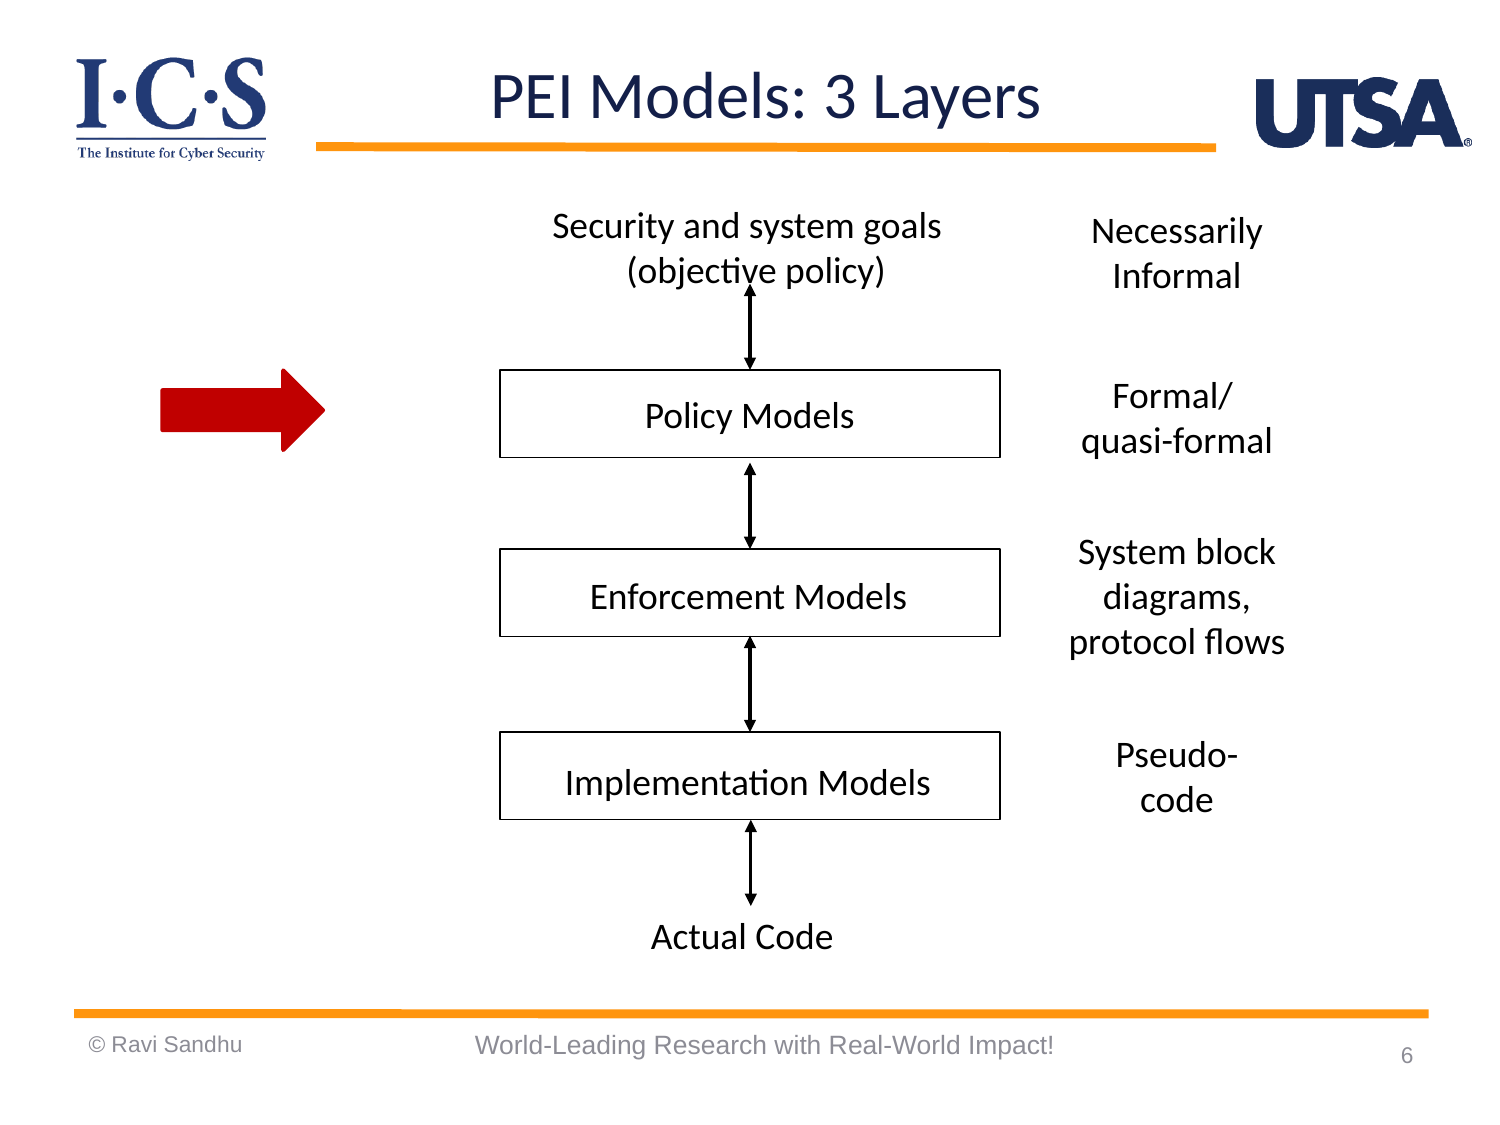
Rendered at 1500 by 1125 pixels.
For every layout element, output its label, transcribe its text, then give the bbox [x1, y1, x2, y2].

footer World-Leading Research with Real-World Impact! [454, 1013, 1076, 1074]
text_box Formal/ quasi-formal [1051, 363, 1304, 468]
picture [1256, 77, 1473, 148]
text_box [498, 368, 1002, 459]
text_box Necessarily Informal [1067, 198, 1287, 304]
picture [73, 41, 268, 163]
slide_number © Ravi Sandhu [73, 1013, 424, 1074]
text_box Actual Code [636, 904, 877, 965]
slide_number 6 [1106, 1025, 1429, 1085]
text_box Pseudo-code [1067, 722, 1287, 828]
text_box [498, 730, 1002, 822]
text_box [160, 368, 326, 452]
text_box System block diagrams, protocol flows [1034, 519, 1320, 670]
text_box Implementation Models [549, 750, 950, 811]
text_box Enforcement Models [575, 565, 925, 625]
text_box Policy Models [629, 383, 900, 444]
text_box PEI Models: 3 Layers [316, 41, 1217, 144]
text_box Security and system goals (objective policy) [537, 194, 975, 299]
text_box [498, 547, 1002, 639]
